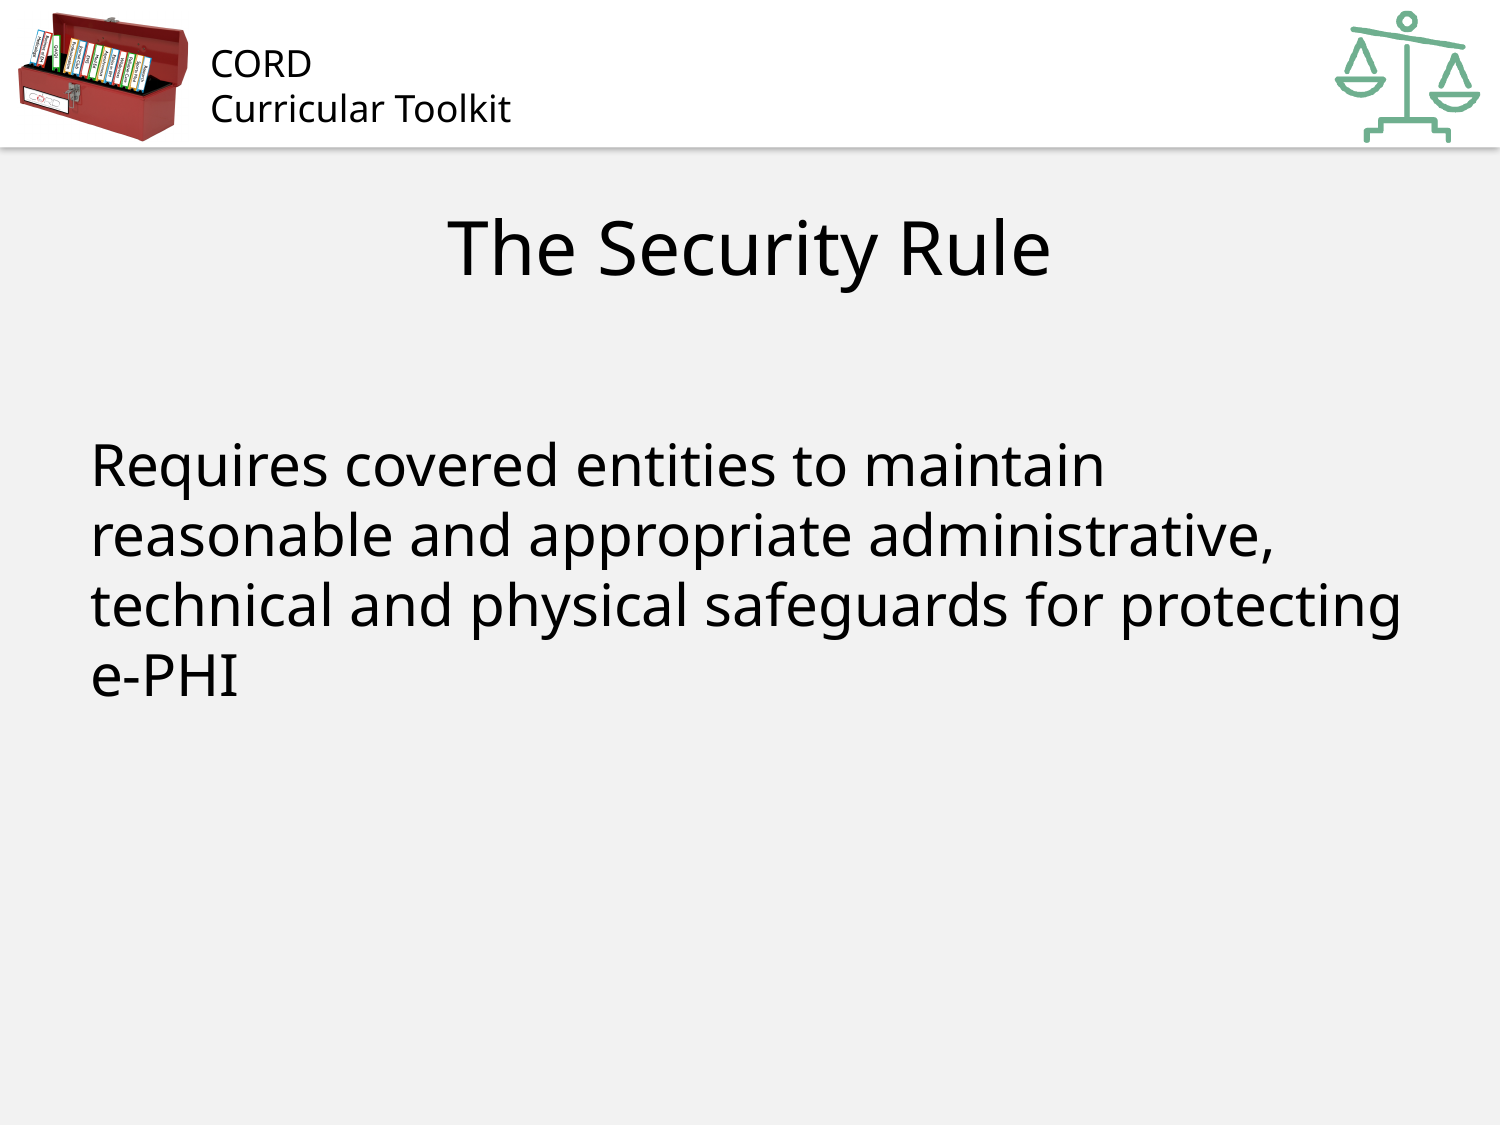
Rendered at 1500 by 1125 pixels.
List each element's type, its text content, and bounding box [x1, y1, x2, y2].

title The Security Rule [75, 151, 1425, 340]
list Requires covered entities to maintain reasonable and appropriate administrative, technical and physical safeguards for protecting e-PHI [75, 420, 1425, 1095]
picture [1324, 0, 1489, 159]
